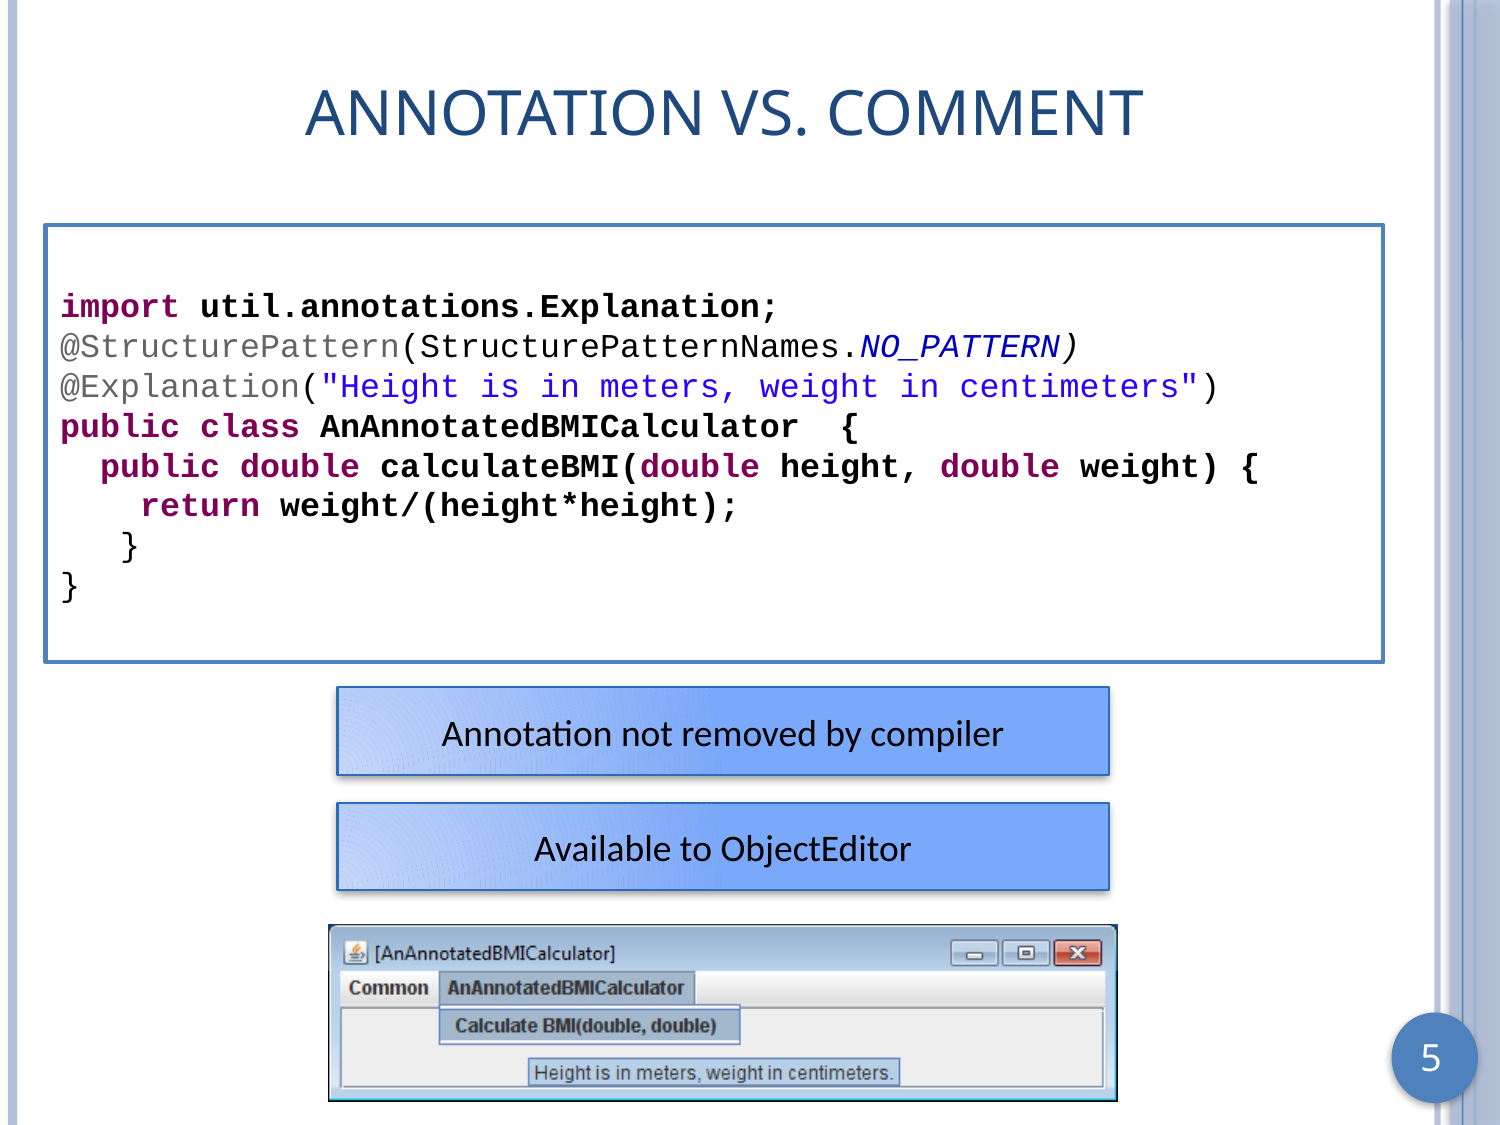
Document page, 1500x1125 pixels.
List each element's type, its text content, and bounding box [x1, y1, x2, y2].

text_box Available to ObjectEditor [336, 802, 1110, 891]
text_box Annotation not removed by compiler [336, 686, 1110, 776]
picture [328, 924, 1119, 1102]
title Annotation vs. Comment [75, 45, 1375, 175]
text_box import util.annotations.Explanation; @StructurePattern(StructurePatternNames.NO_PATTERN) @Explanation("Height is in meters, weight in centimeters") public class AnAnnotatedBMICalculator { public double calculateBMI(double height, double weight) { return weight/(height*height); } } [43, 223, 1385, 664]
